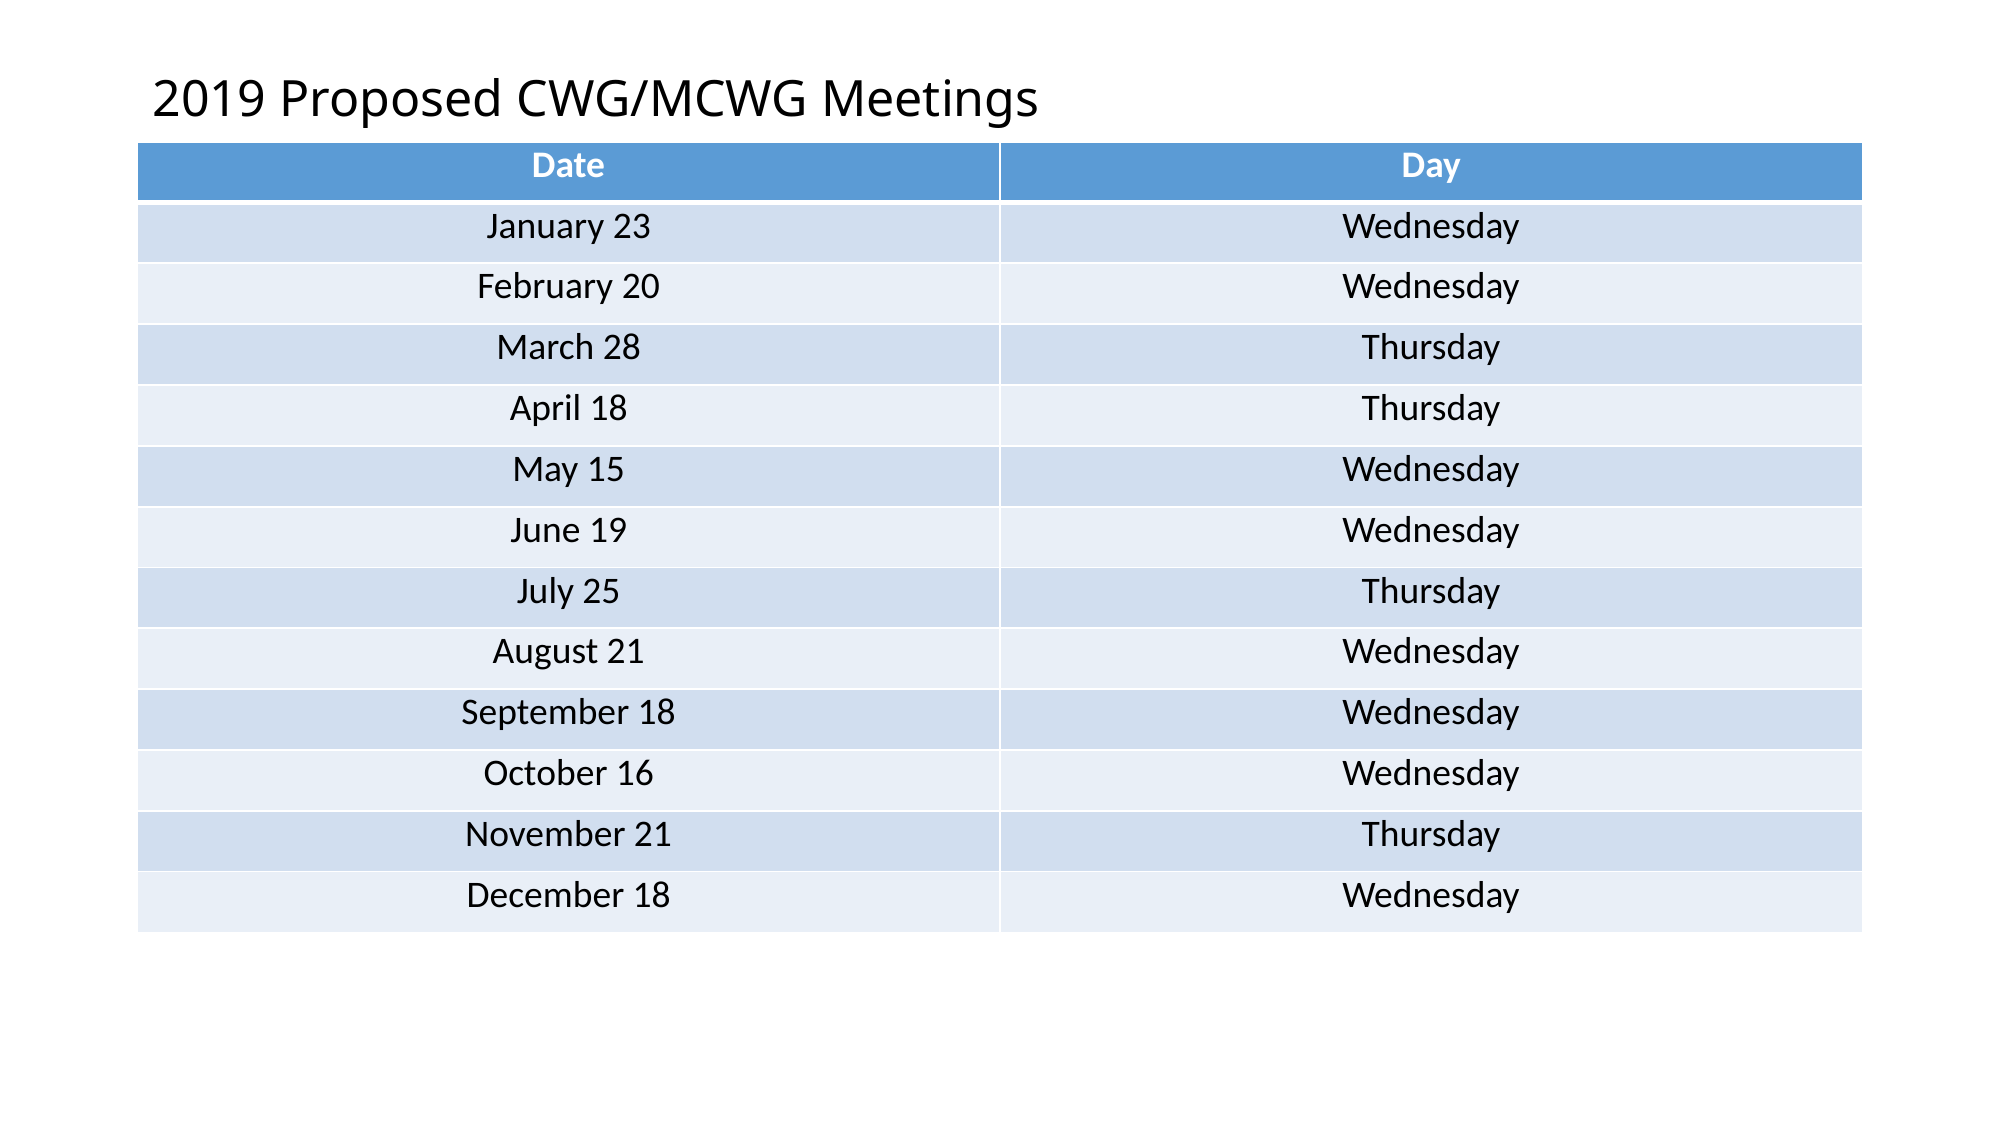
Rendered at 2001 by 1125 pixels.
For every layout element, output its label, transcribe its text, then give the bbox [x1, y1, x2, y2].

table_cell Wednesday [1001, 629, 1862, 688]
table_cell Thursday [1001, 386, 1862, 445]
table_cell January 23 [138, 205, 999, 262]
table_cell Wednesday [1001, 447, 1862, 506]
table_cell November 21 [138, 812, 999, 871]
table_cell Thursday [1001, 325, 1862, 384]
table_header Date [138, 143, 999, 200]
table_cell August 21 [138, 629, 999, 688]
table_cell Wednesday [1001, 751, 1862, 810]
table_cell March 28 [138, 325, 999, 384]
table_cell February 20 [138, 264, 999, 323]
table_cell Wednesday [1001, 508, 1862, 567]
table_cell Wednesday [1001, 690, 1862, 749]
table_cell April 18 [138, 386, 999, 445]
table_cell July 25 [138, 568, 999, 627]
table_header Day [1001, 143, 1862, 200]
table_cell Wednesday [1001, 264, 1862, 323]
table_cell December 18 [138, 872, 999, 932]
table_cell Wednesday [1001, 205, 1862, 262]
table_cell Thursday [1001, 812, 1862, 871]
table_cell Wednesday [1001, 872, 1862, 932]
table_cell September 18 [138, 690, 999, 749]
title 2019 Proposed CWG/MCWG Meetings [137, 59, 1863, 141]
table_cell Thursday [1001, 568, 1862, 627]
table_cell October 16 [138, 751, 999, 810]
table_cell May 15 [138, 447, 999, 506]
table_cell June 19 [138, 508, 999, 567]
